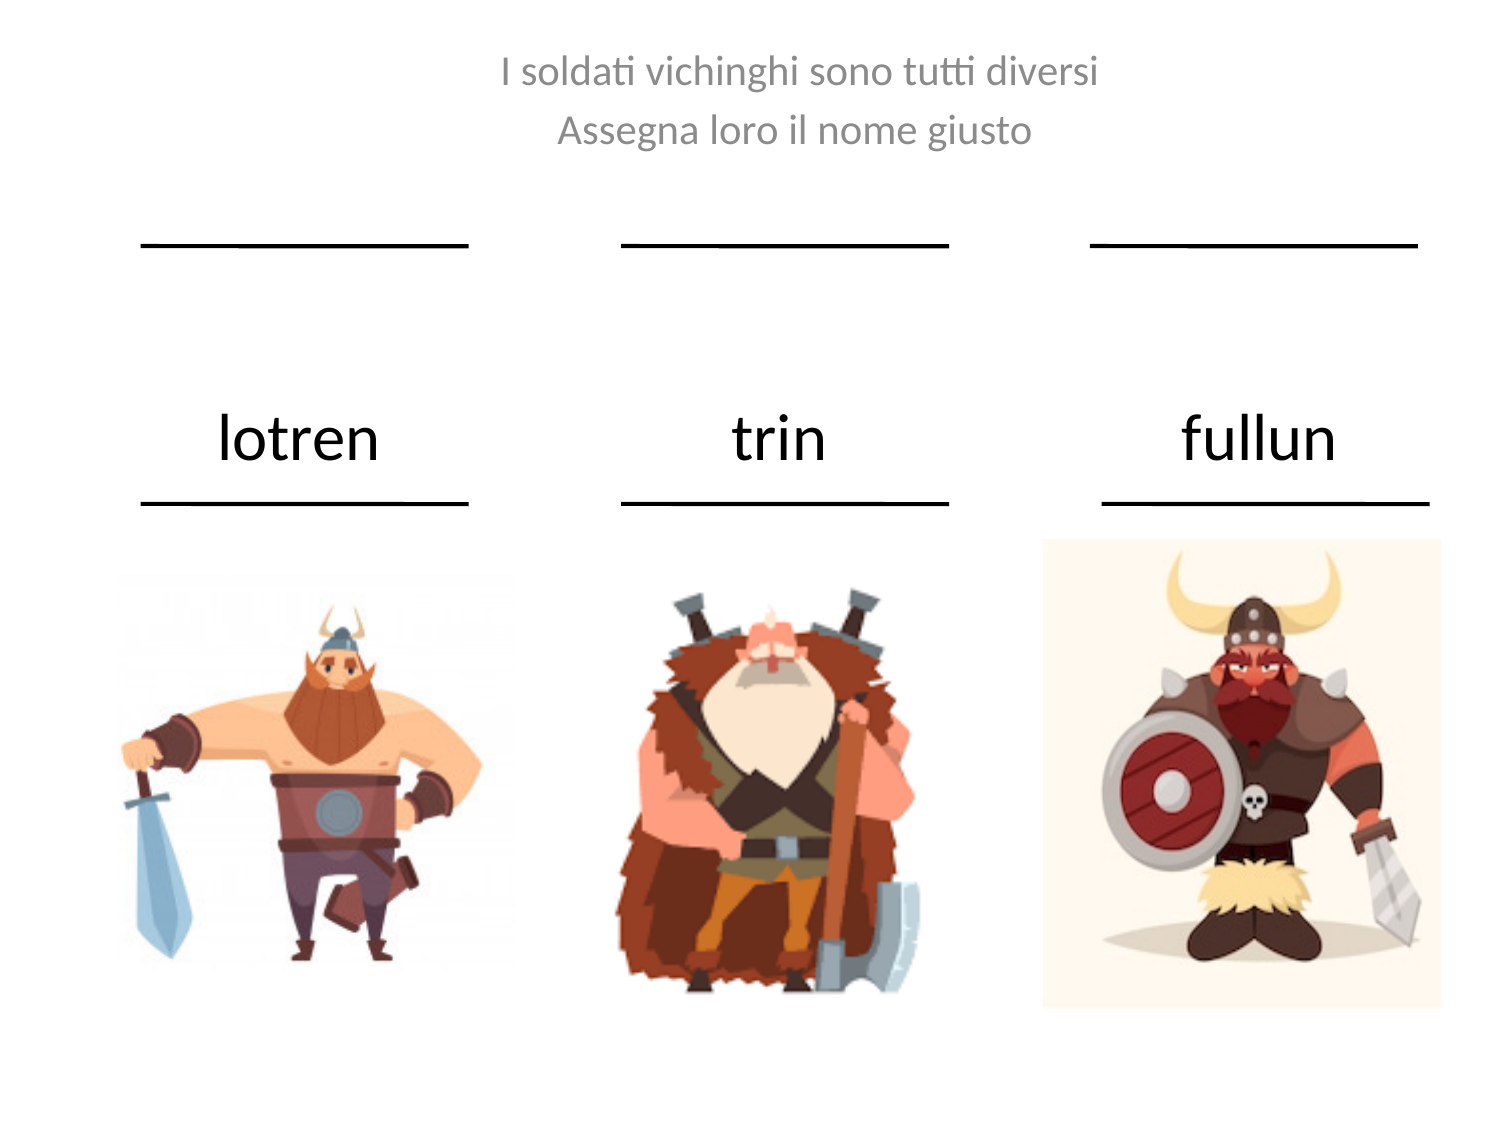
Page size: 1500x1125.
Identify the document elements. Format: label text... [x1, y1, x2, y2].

picture [609, 573, 950, 1020]
picture [1042, 538, 1442, 1014]
text_box I soldati vichinghi sono tutti diversi Assegna loro il nome giusto [269, 35, 1321, 163]
picture [116, 573, 516, 973]
text_box lotren [187, 386, 411, 502]
text_box trin [667, 386, 891, 502]
text_box fullun [1148, 386, 1371, 502]
